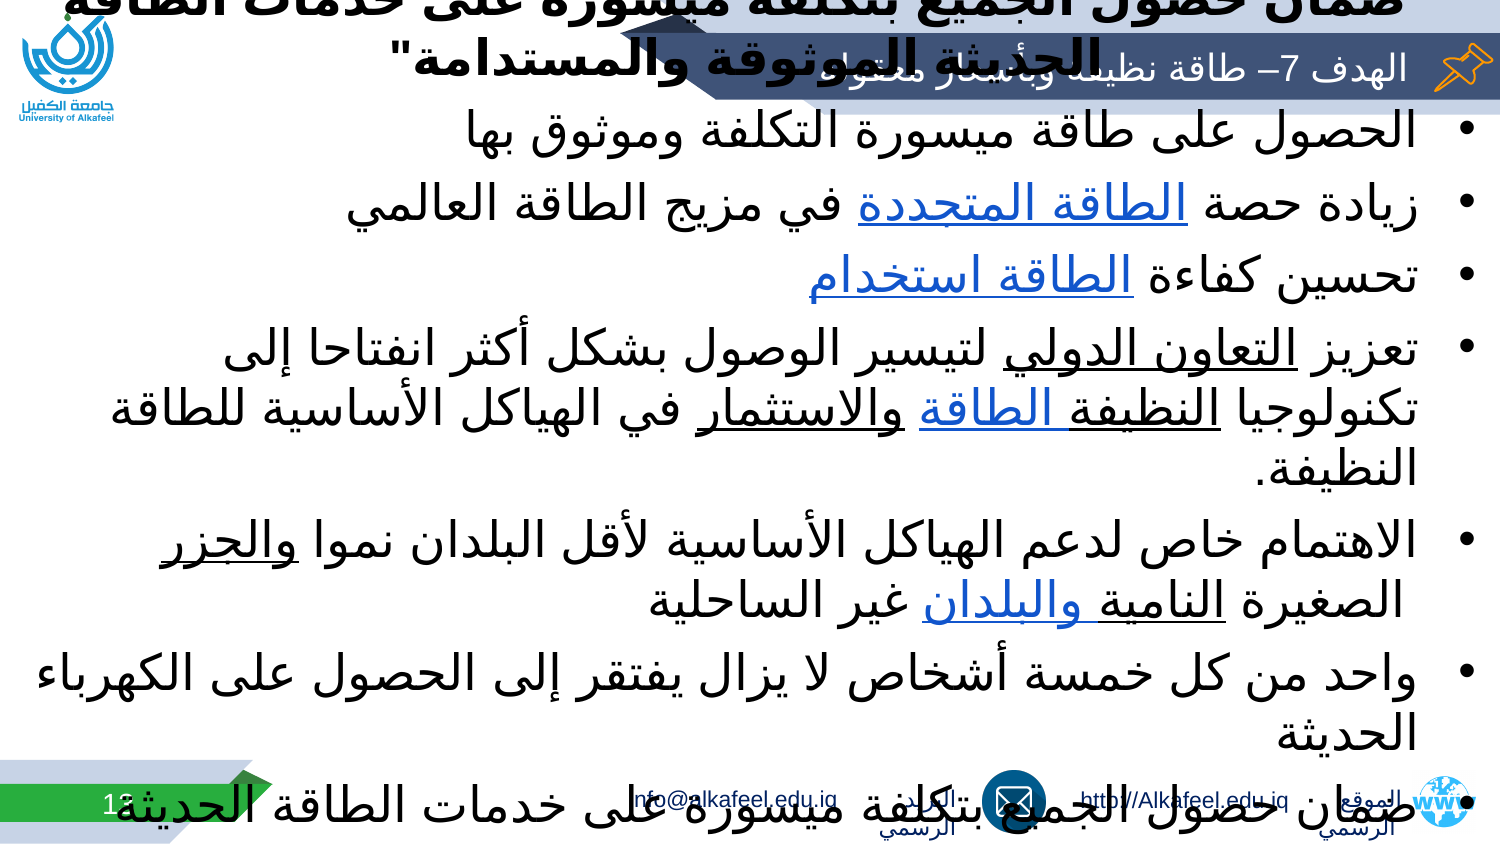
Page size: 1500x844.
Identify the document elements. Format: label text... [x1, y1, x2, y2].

slide_number 13 [2, 784, 235, 822]
picture [7, 8, 124, 99]
picture [982, 770, 1046, 833]
list "ضمان حصول الجميع بتكلفة ميسورة على خدمات الطاقة الحديثة الموثوقة والمستدامة" الحصول على طاقة ميسورة التكلفة وموثوق بها زيادة حصة الطاقة المتجددة في مزيج الطاقة العالمي تحسين كفاءة استخدام الطاقة تعزيز التعاون الدولي لتيسير الوصول بشكل أكثر انفتاحا إلى تكنولوجيا الطاقة النظيفة والاستثمار في الهياكل الأساسية للطاقة النظيفة. الاهتمام خاص لدعم الهياكل الأساسية لأقل البلدان نموا والجزر الصغيرة والبلدان النامية غير الساحلية واحد من كل خمسة أشخاص لا يزال يفتقر إلى الحصول على الكهرباء الحديثة ضمان حصول الجميع بتكلفة ميسورة على خدمات الطاقة الحديثة الموثوقة [2, 99, 1500, 759]
title الهدف 7– طاقة نظيفة وبأسعار معقولة [715, 32, 1424, 99]
picture [1412, 770, 1476, 834]
